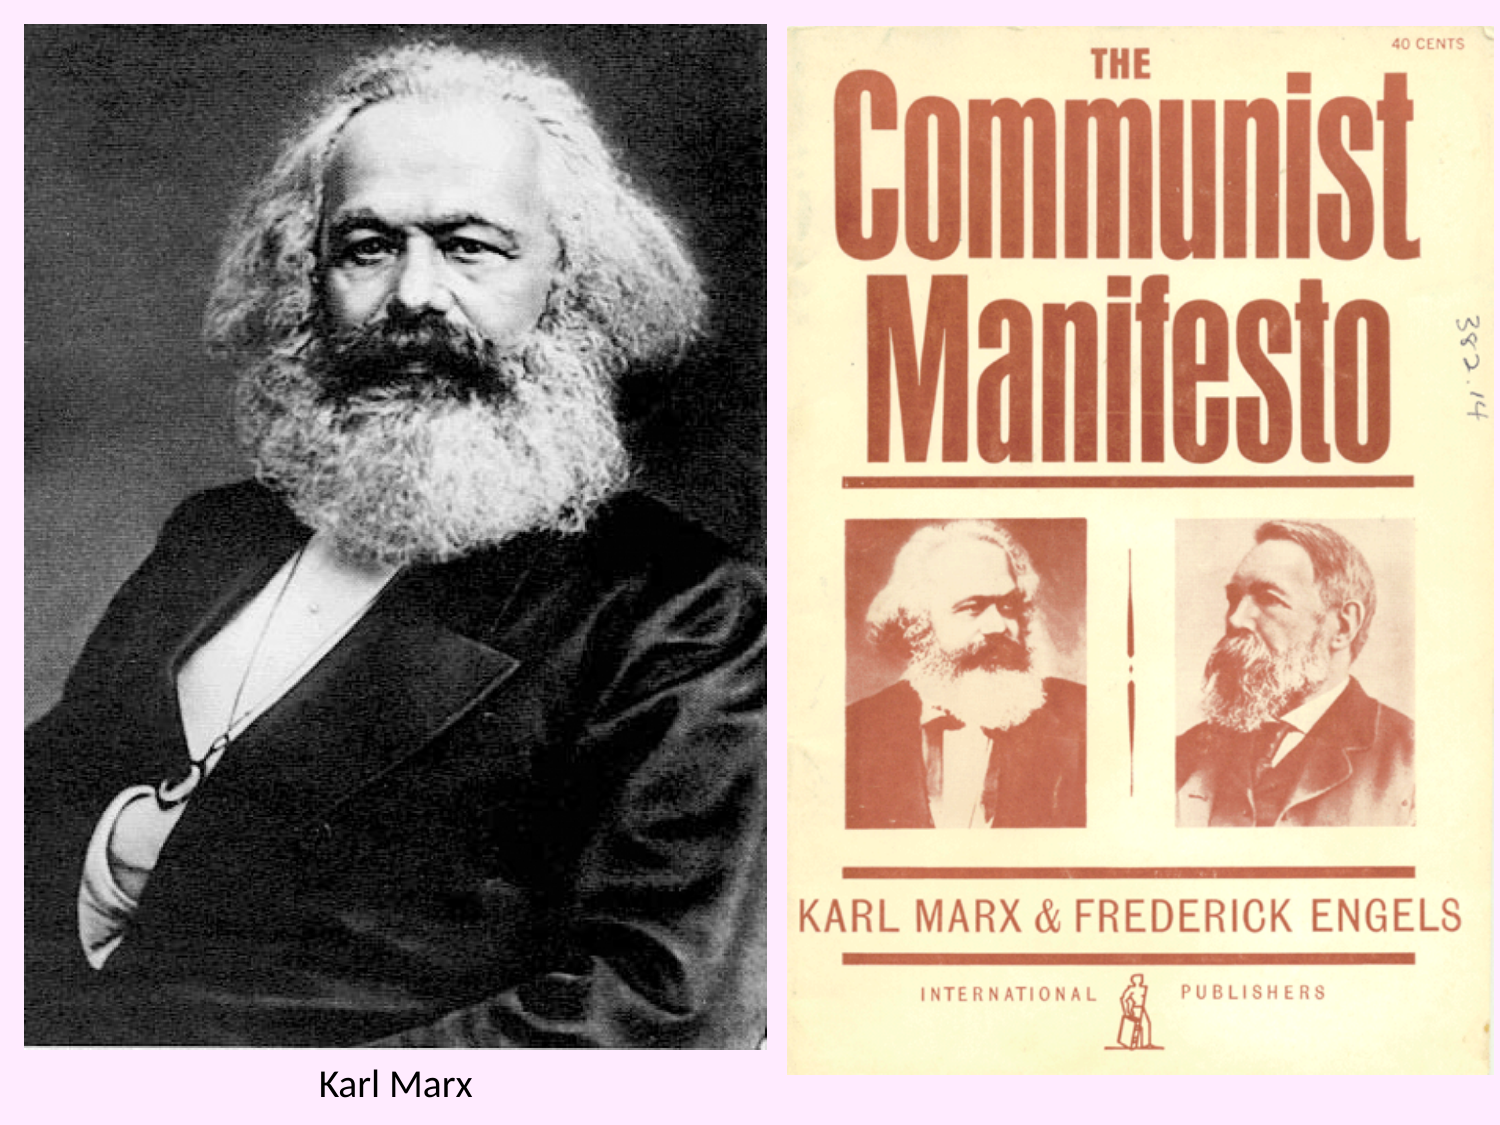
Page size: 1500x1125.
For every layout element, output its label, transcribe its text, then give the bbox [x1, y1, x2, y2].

title Karl Marx [97, 1060, 694, 1113]
picture [24, 24, 767, 1051]
picture [787, 26, 1494, 1076]
